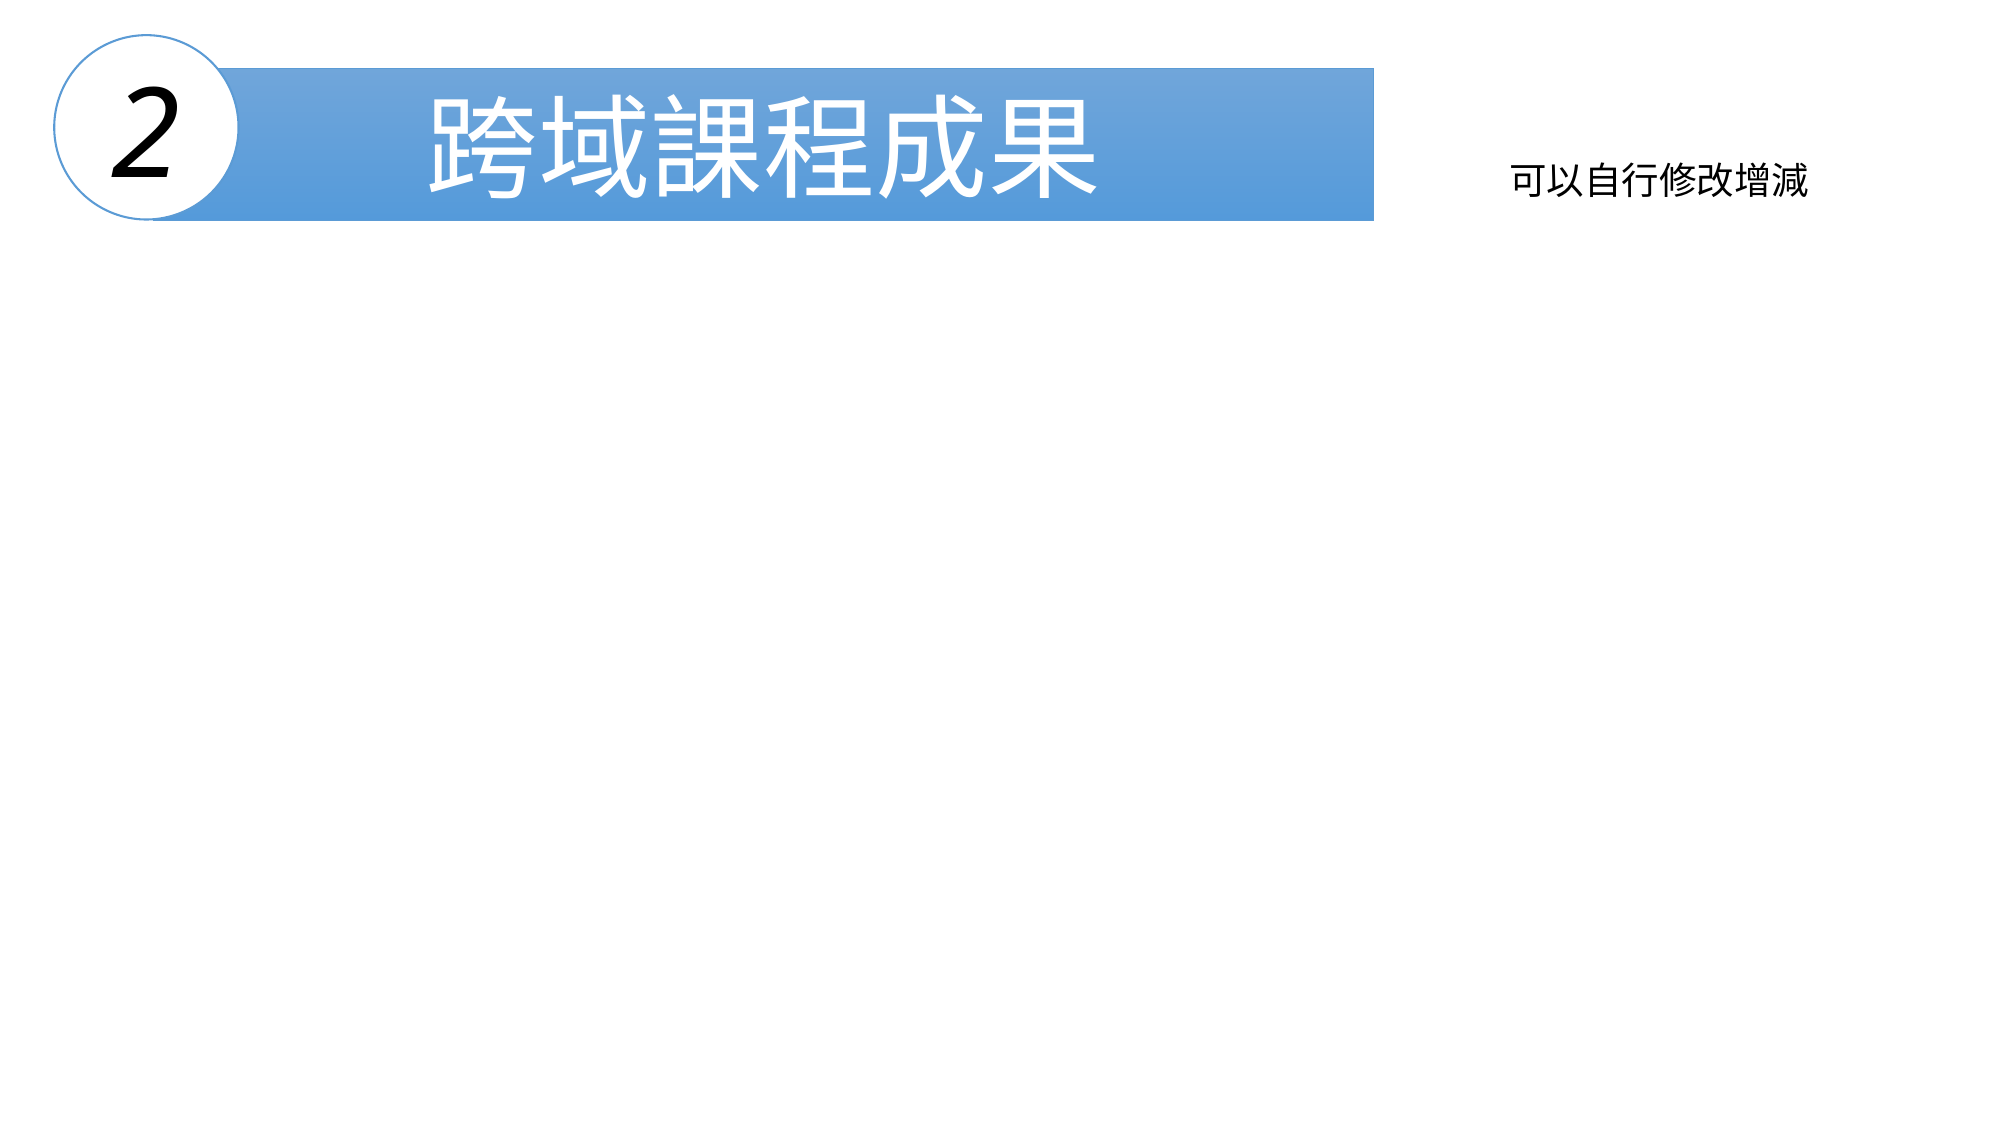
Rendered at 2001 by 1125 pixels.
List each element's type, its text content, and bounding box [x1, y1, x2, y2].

text_box 2 [53, 34, 240, 221]
text_box 跨域課程成果 [157, 68, 1374, 221]
text_box 可以自行修改增減 [1494, 149, 1825, 210]
